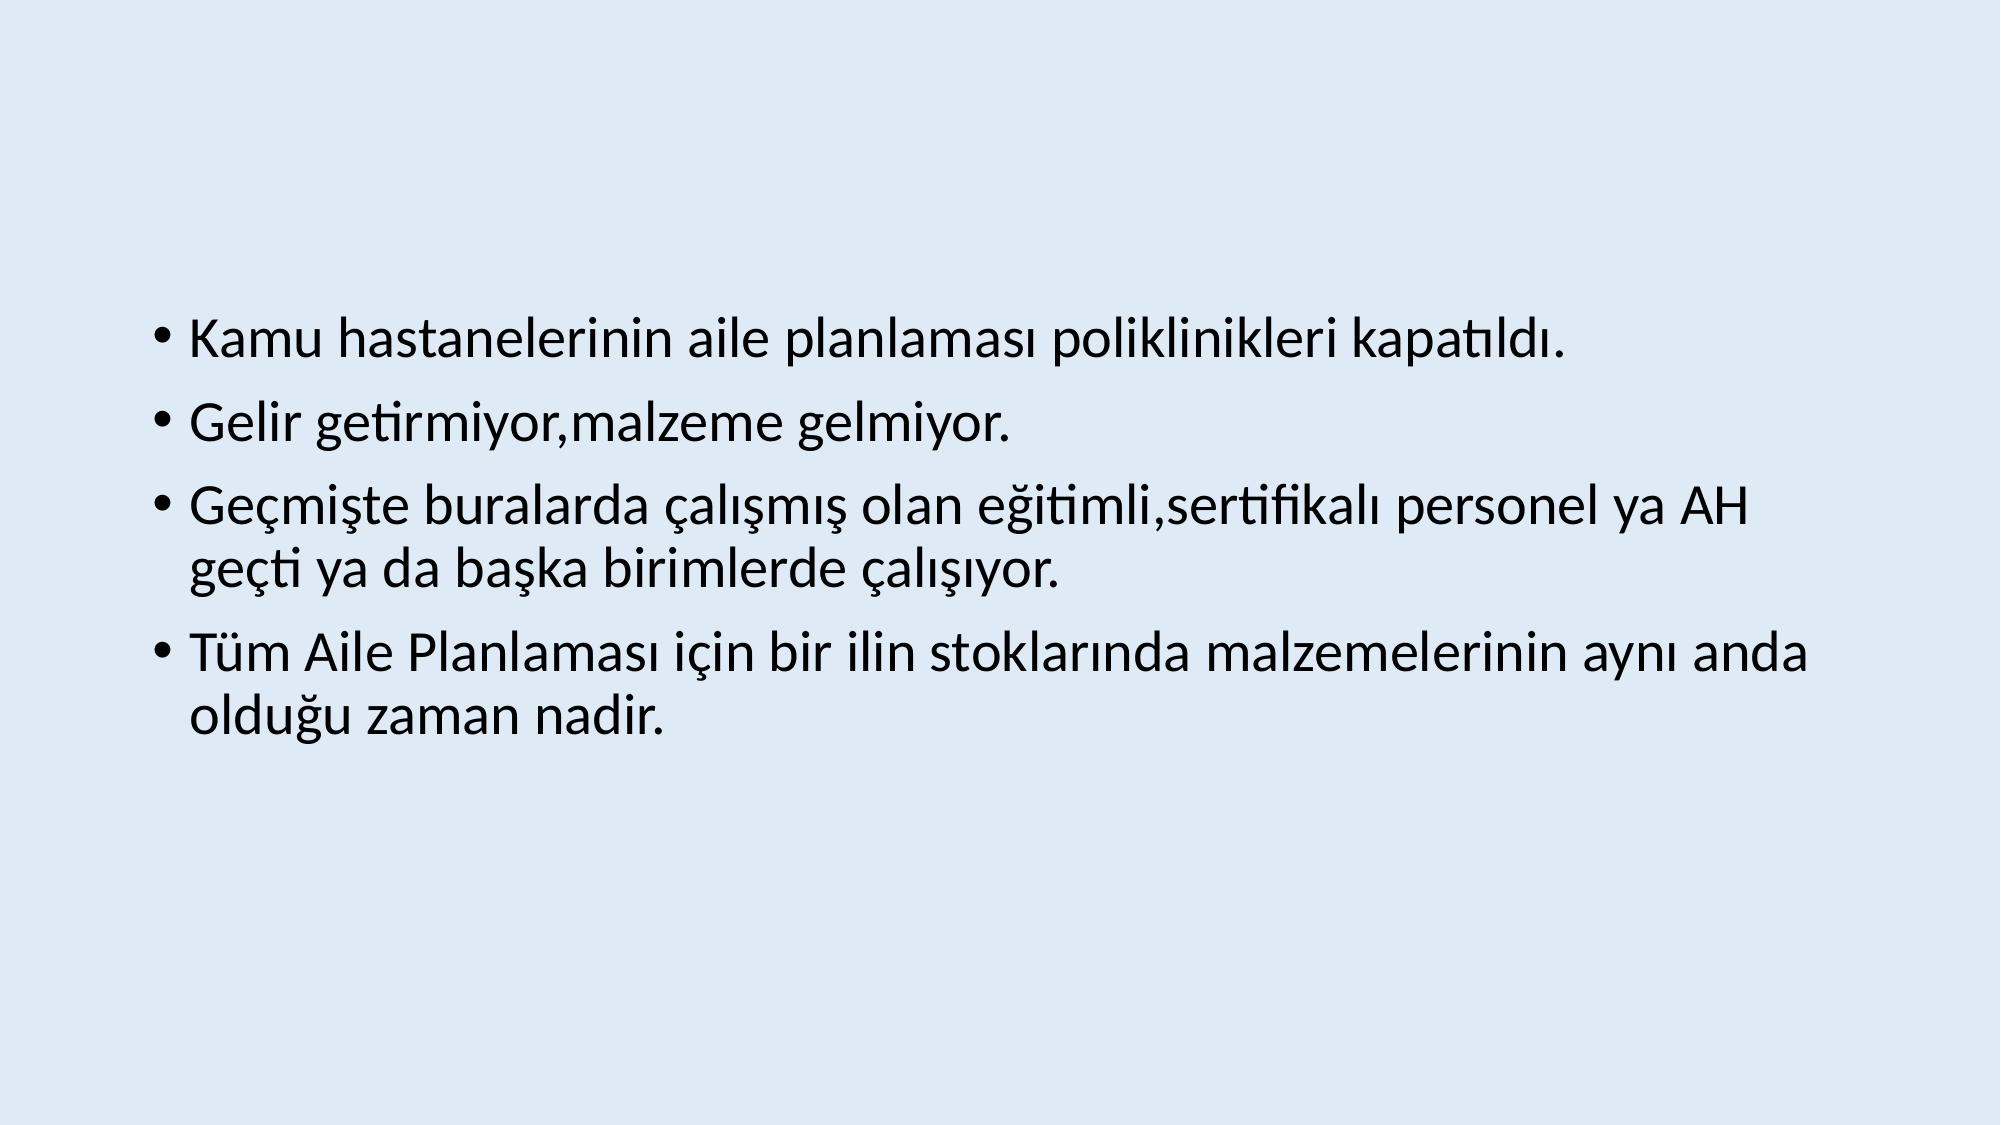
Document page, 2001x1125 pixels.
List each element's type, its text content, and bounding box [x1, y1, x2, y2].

list Kamu hastanelerinin aile planlaması poliklinikleri kapatıldı. Gelir getirmiyor,malzeme gelmiyor. Geçmişte buralarda çalışmış olan eğitimli,sertifikalı personel ya AH geçti ya da başka birimlerde çalışıyor. Tüm Aile Planlaması için bir ilin stoklarında malzemelerinin aynı anda olduğu zaman nadir. [137, 299, 1863, 1014]
